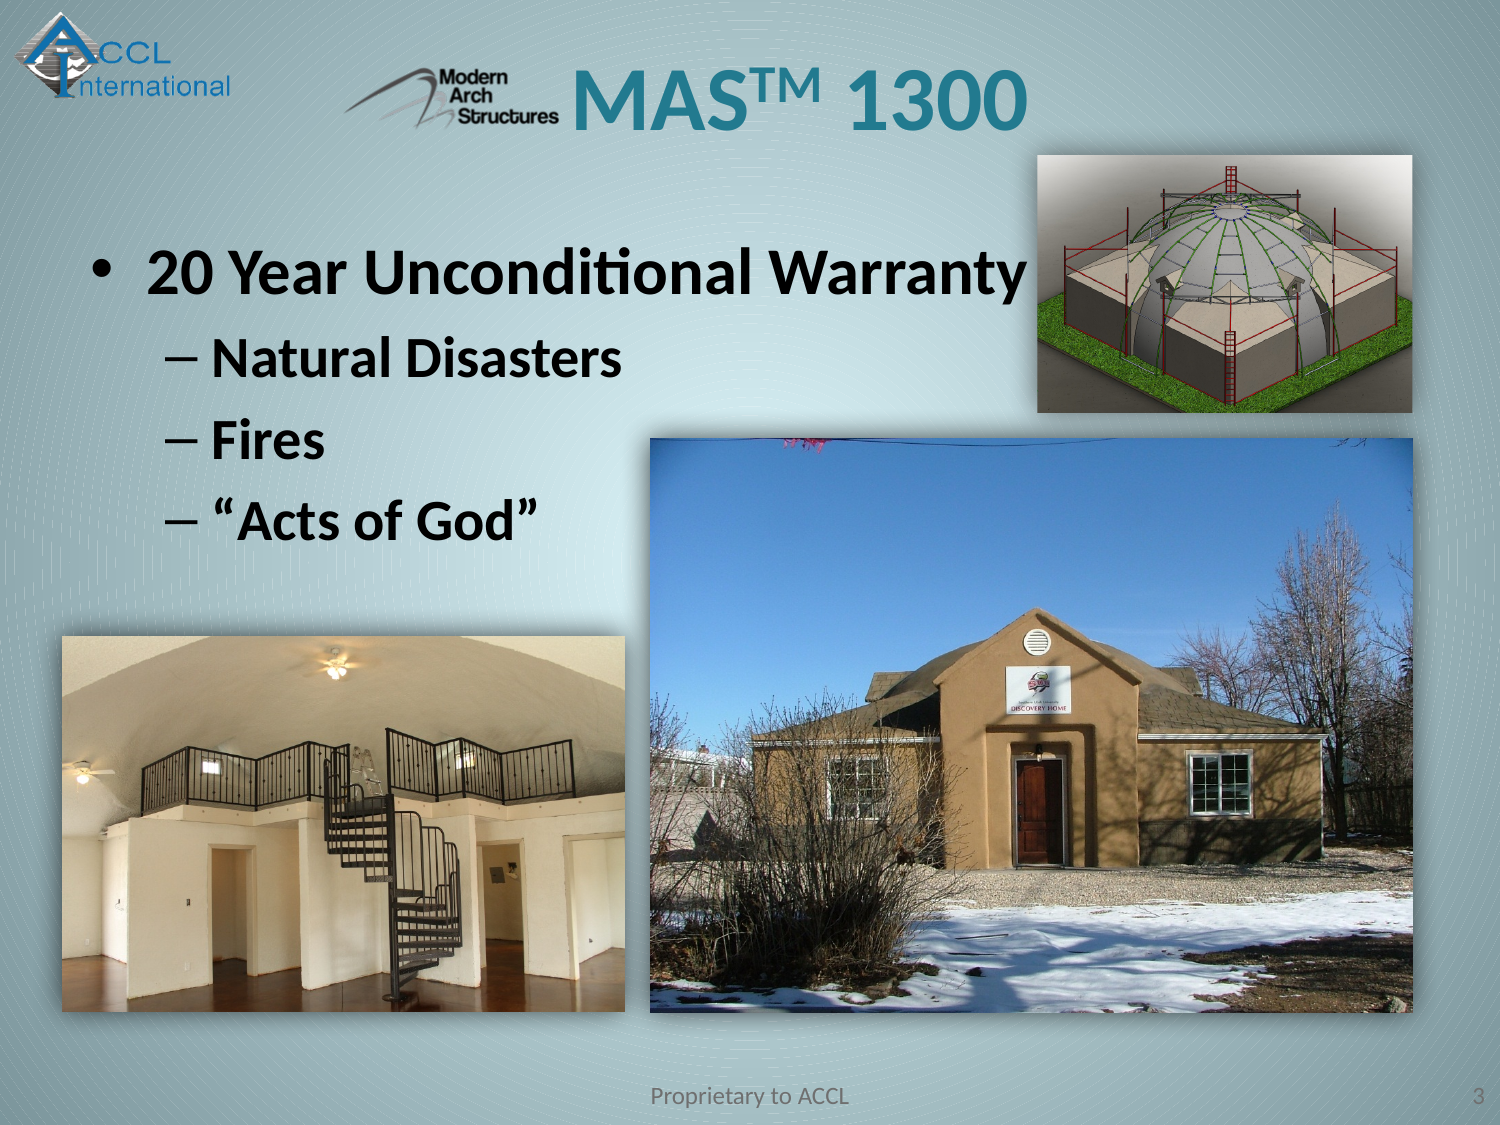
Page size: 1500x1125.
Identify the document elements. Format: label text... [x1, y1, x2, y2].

slide_number 3 [1149, 1065, 1500, 1125]
picture [62, 636, 626, 1012]
list 20 Year Unconditional Warranty Natural Disasters Fires “Acts of God” [75, 220, 1017, 616]
picture [13, 12, 125, 105]
picture [649, 438, 1413, 1013]
title MASTM 1300 [125, 0, 1475, 188]
picture [343, 62, 567, 134]
picture [1037, 155, 1413, 413]
footer Proprietary to ACCL [512, 1065, 988, 1125]
